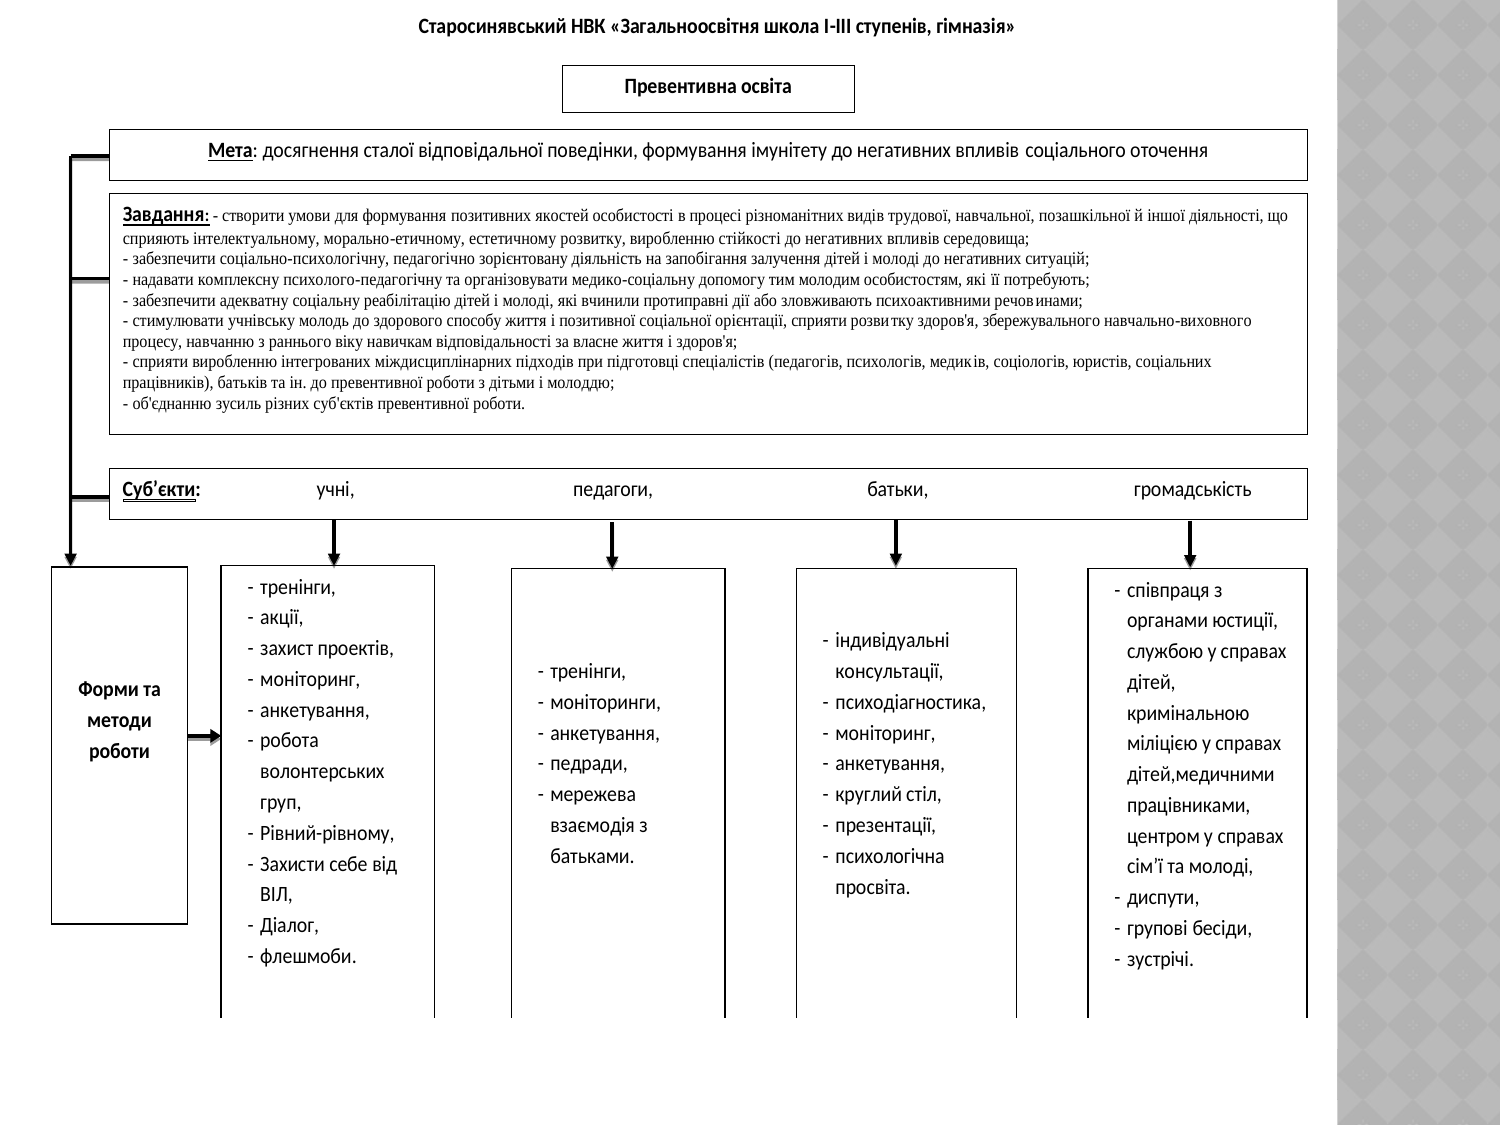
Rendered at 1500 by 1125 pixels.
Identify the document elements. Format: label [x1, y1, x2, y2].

picture [0, 12, 1438, 1018]
